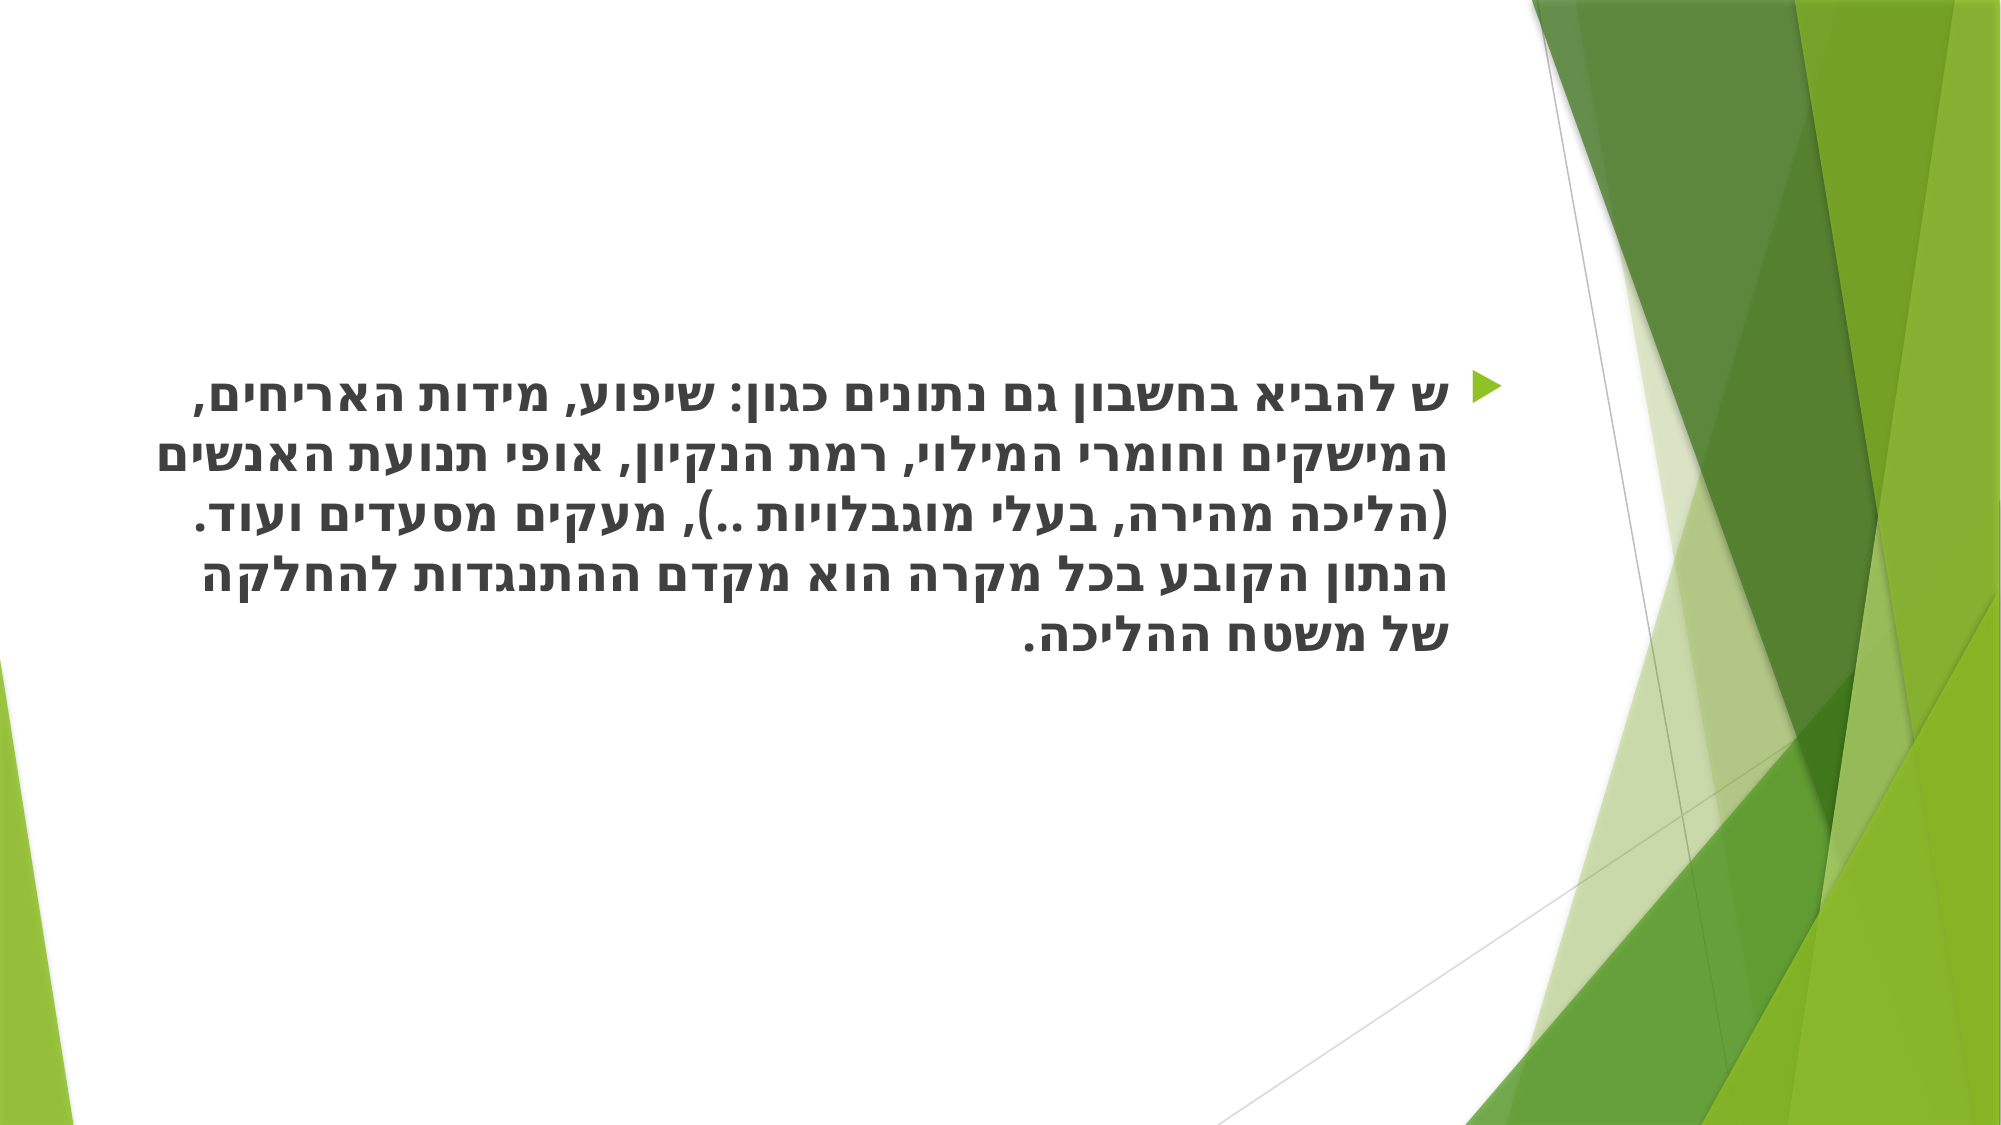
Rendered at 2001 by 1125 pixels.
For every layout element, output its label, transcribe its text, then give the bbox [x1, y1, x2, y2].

list ש להביא בחשבון גם נתונים כגון: שיפוע, מידות האריחים, המישקים וחומרי המילוי, רמת הנקיון, אופי תנועת האנשים (הליכה מהירה, בעלי מוגבלויות ..), מעקים מסעדים ועוד. הנתון הקובע בכל מקרה הוא מקדם ההתנגדות להחלקה של משטח ההליכה. [111, 354, 1522, 992]
